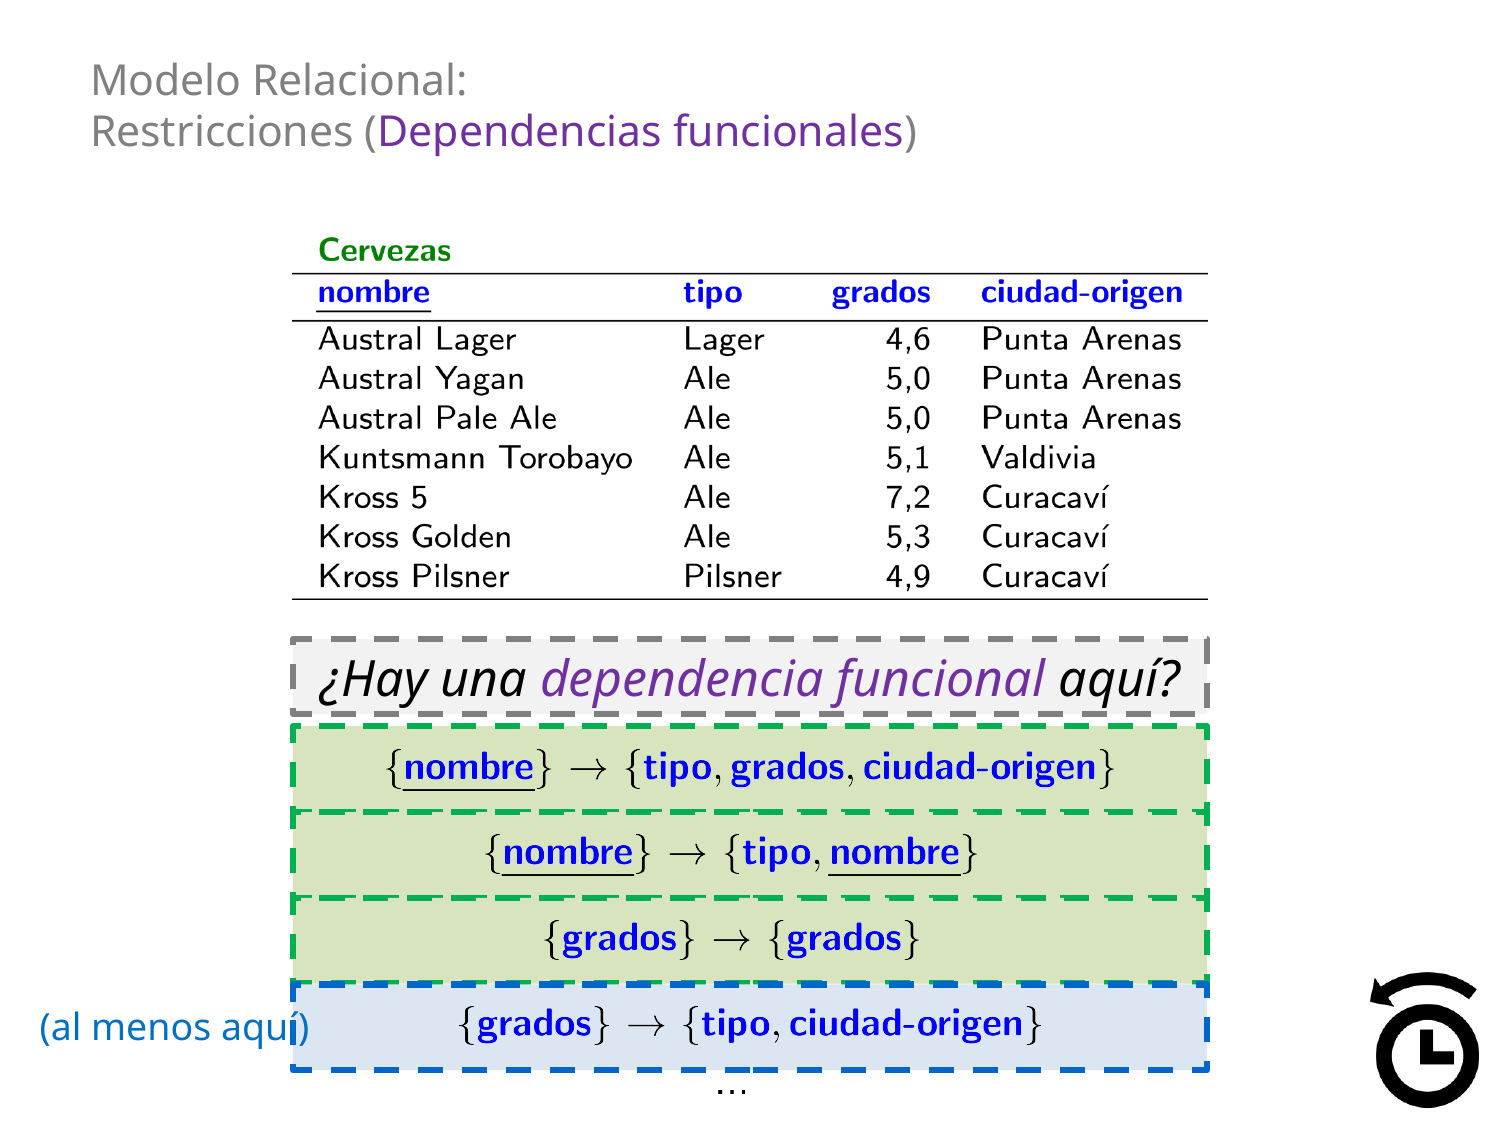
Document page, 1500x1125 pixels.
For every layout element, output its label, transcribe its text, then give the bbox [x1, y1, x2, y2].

picture [544, 920, 919, 960]
text_box ¿Hay una dependencia funcional aquí? [292, 639, 1208, 714]
title Modelo Relacional: Restricciones (Dependencias funcionales) [75, 45, 1425, 163]
text_box [292, 984, 1208, 1071]
text_box [292, 897, 1208, 984]
picture [1349, 964, 1500, 1115]
picture [292, 237, 1208, 601]
picture [386, 749, 1114, 791]
text_box [292, 726, 1208, 812]
text_box (al menos aquí) [24, 995, 338, 1055]
picture [717, 1089, 745, 1094]
picture [459, 1005, 1041, 1046]
text_box [292, 812, 1208, 897]
picture [485, 834, 978, 876]
